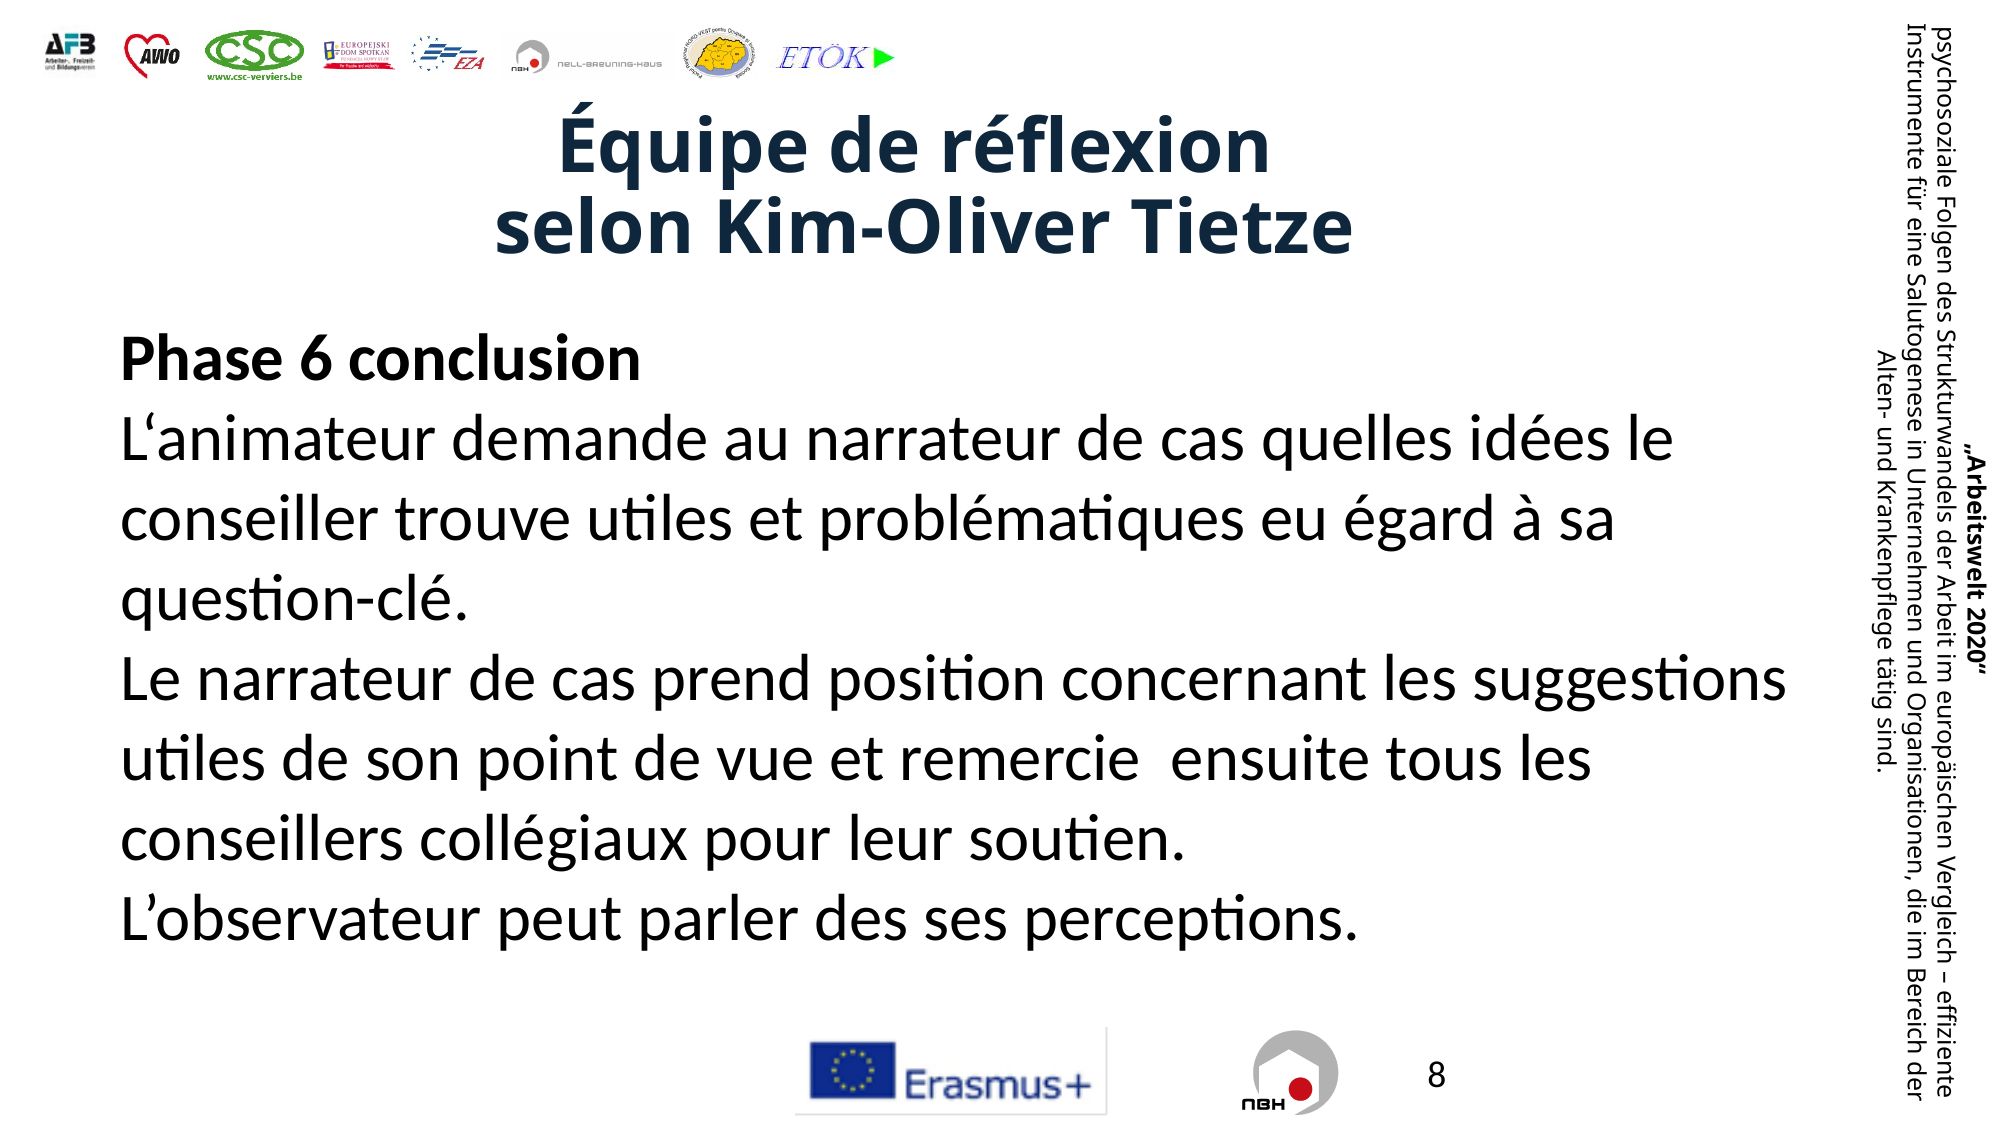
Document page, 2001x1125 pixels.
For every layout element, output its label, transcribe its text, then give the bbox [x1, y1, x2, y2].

title Équipe de réflexion selon Kim-Oliver Tietze [437, 77, 1413, 277]
text_box Phase 6 conclusion L‘animateur demande au narrateur de cas quelles idées le conseiller trouve utiles et problématiques eu égard à sa question-clé. Le narrateur de cas prend position concernant les suggestions utiles de son point de vue et remercie ensuite tous les conseillers collégiaux pour leur soutien. L’observateur peut parler des ses perceptions. [105, 306, 1815, 1024]
slide_number 8 [1412, 1042, 1863, 1103]
picture [795, 1027, 1110, 1118]
